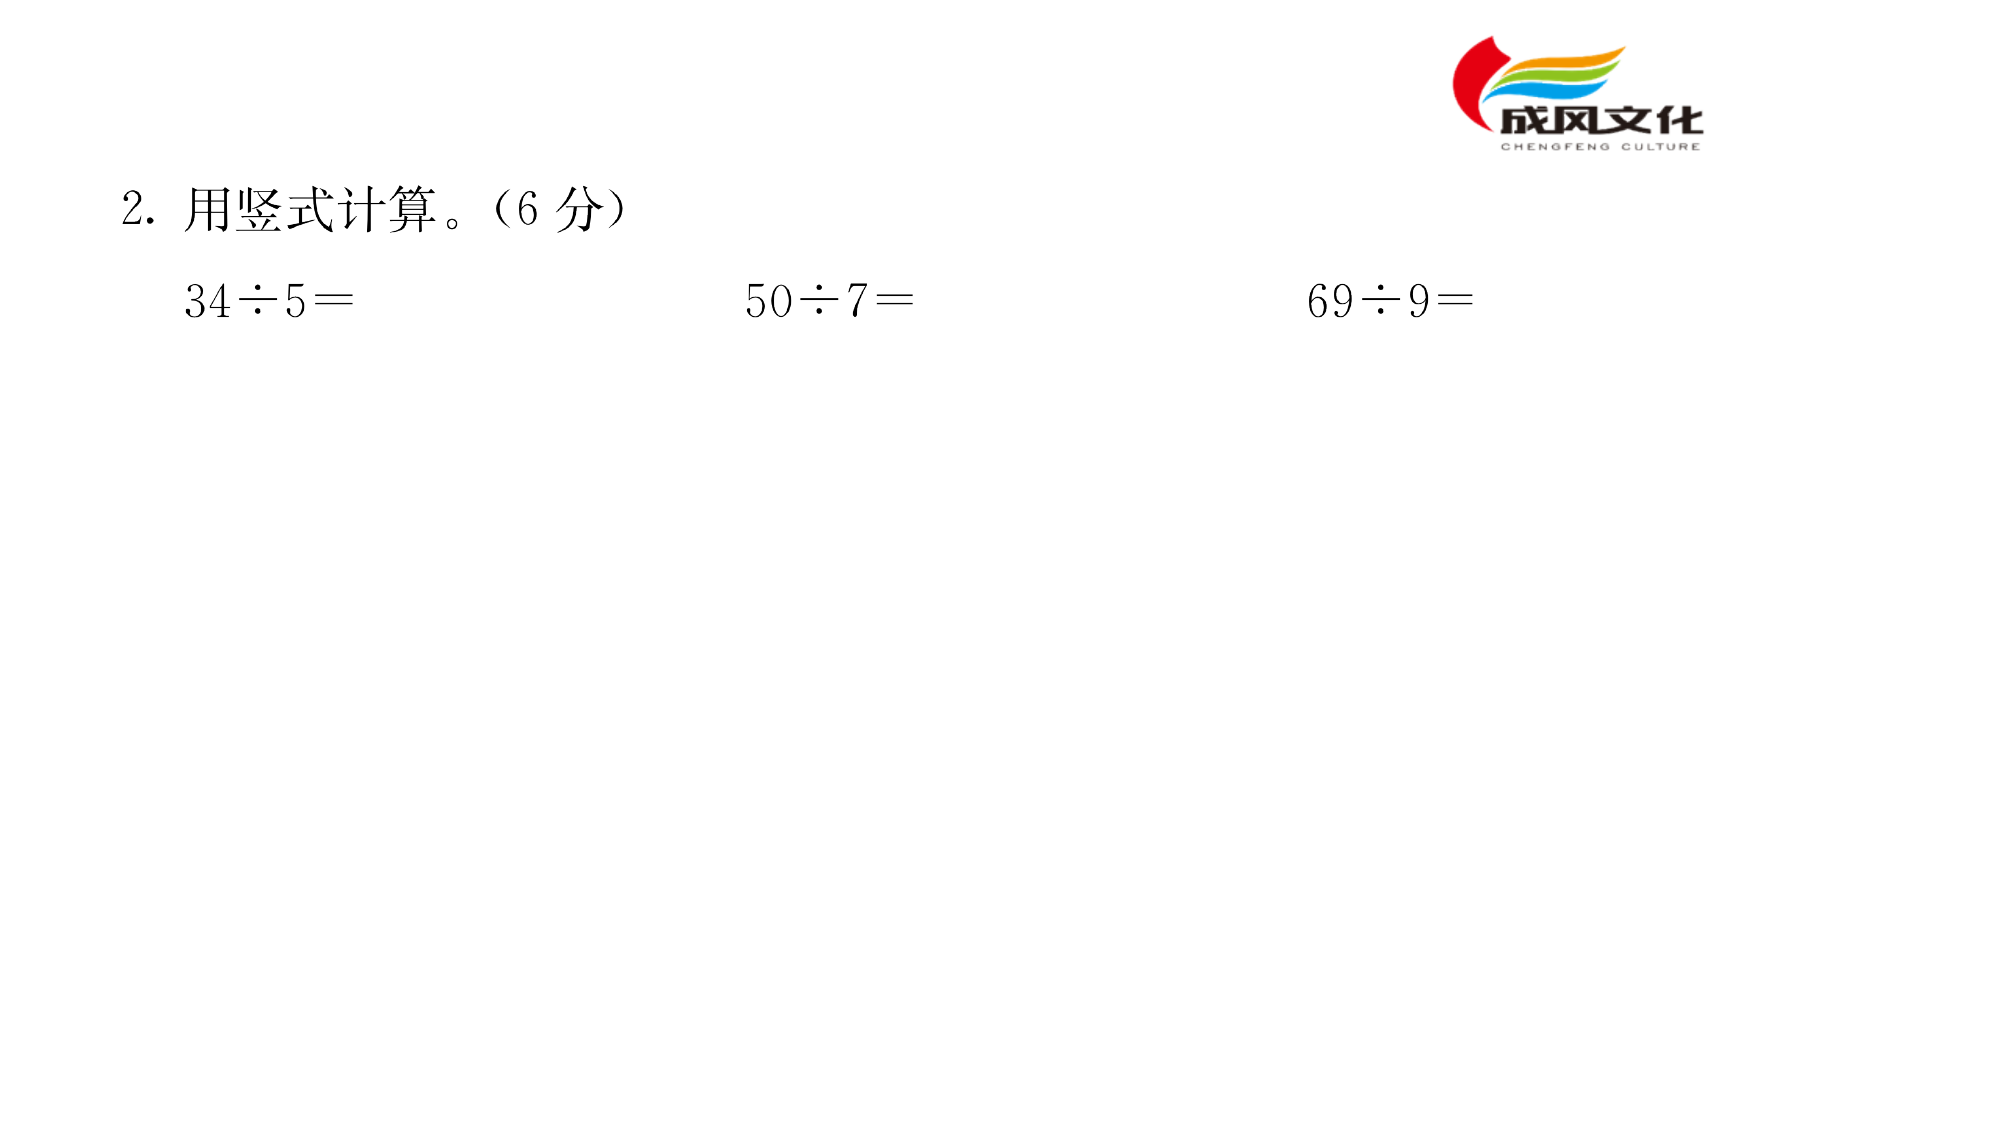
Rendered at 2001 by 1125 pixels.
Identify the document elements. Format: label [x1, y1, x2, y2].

picture [118, 30, 2000, 743]
